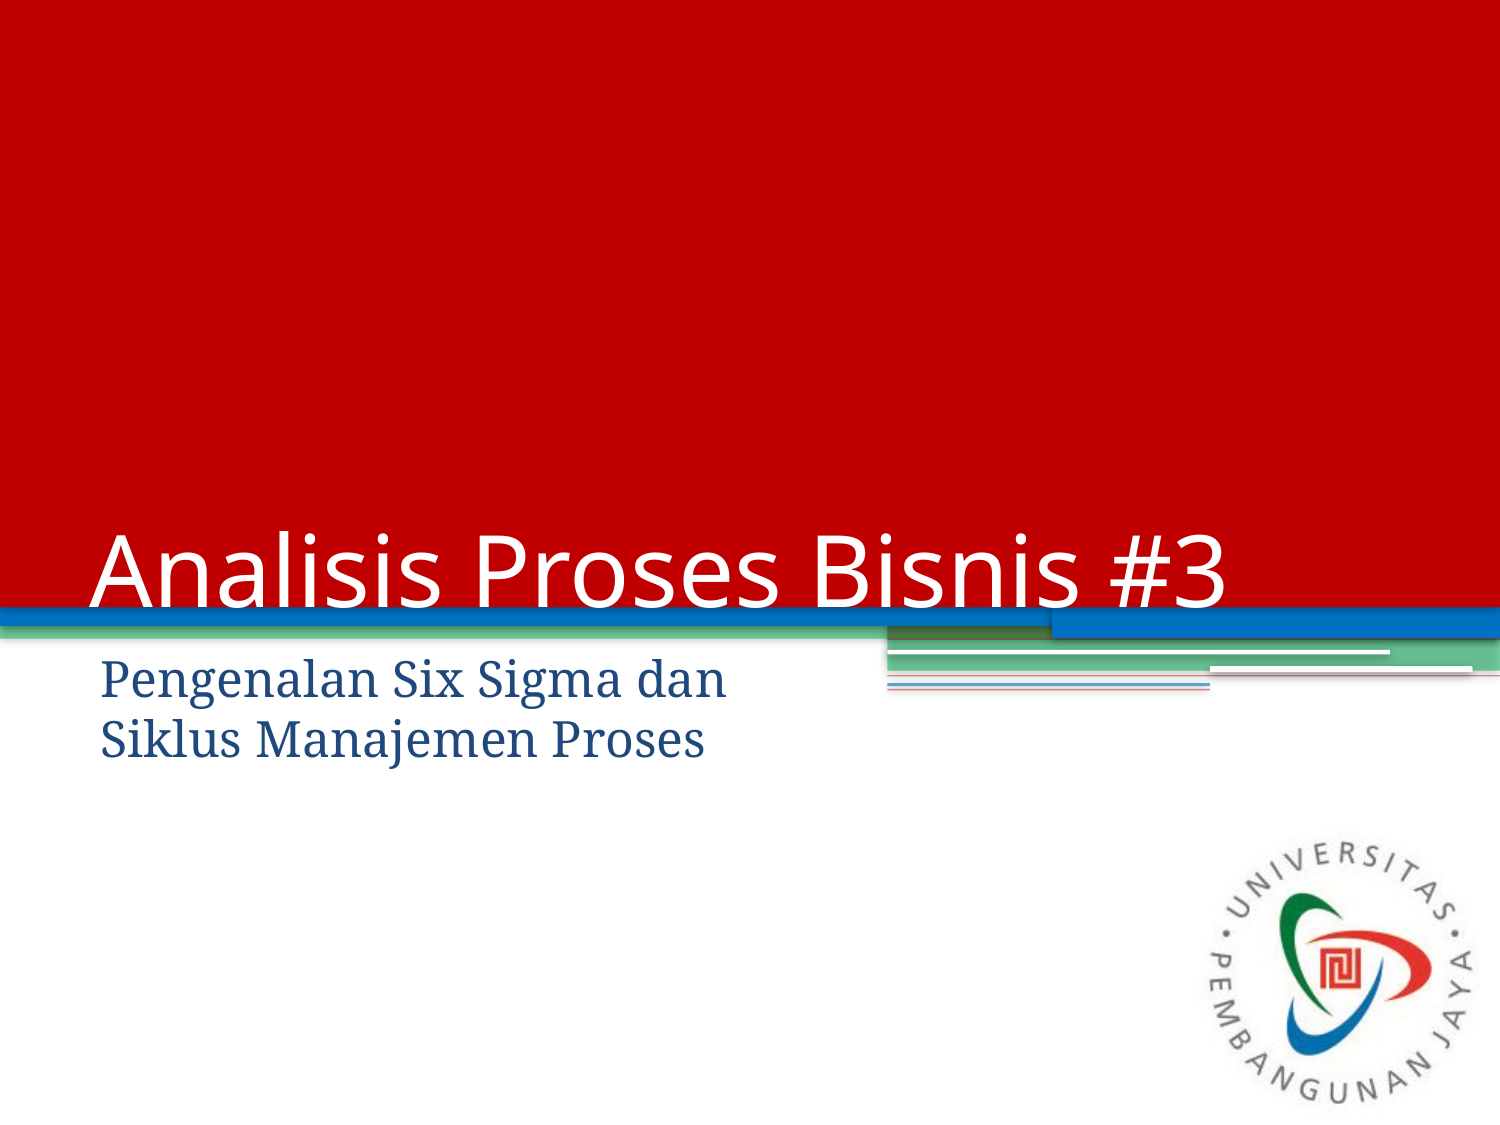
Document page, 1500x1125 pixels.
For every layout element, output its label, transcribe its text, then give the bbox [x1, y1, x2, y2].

picture [1191, 826, 1492, 1125]
subtitle Pengenalan Six Sigma dan Siklus Manajemen Proses [75, 639, 888, 928]
title Analisis Proses Bisnis #3 [75, 394, 1463, 636]
